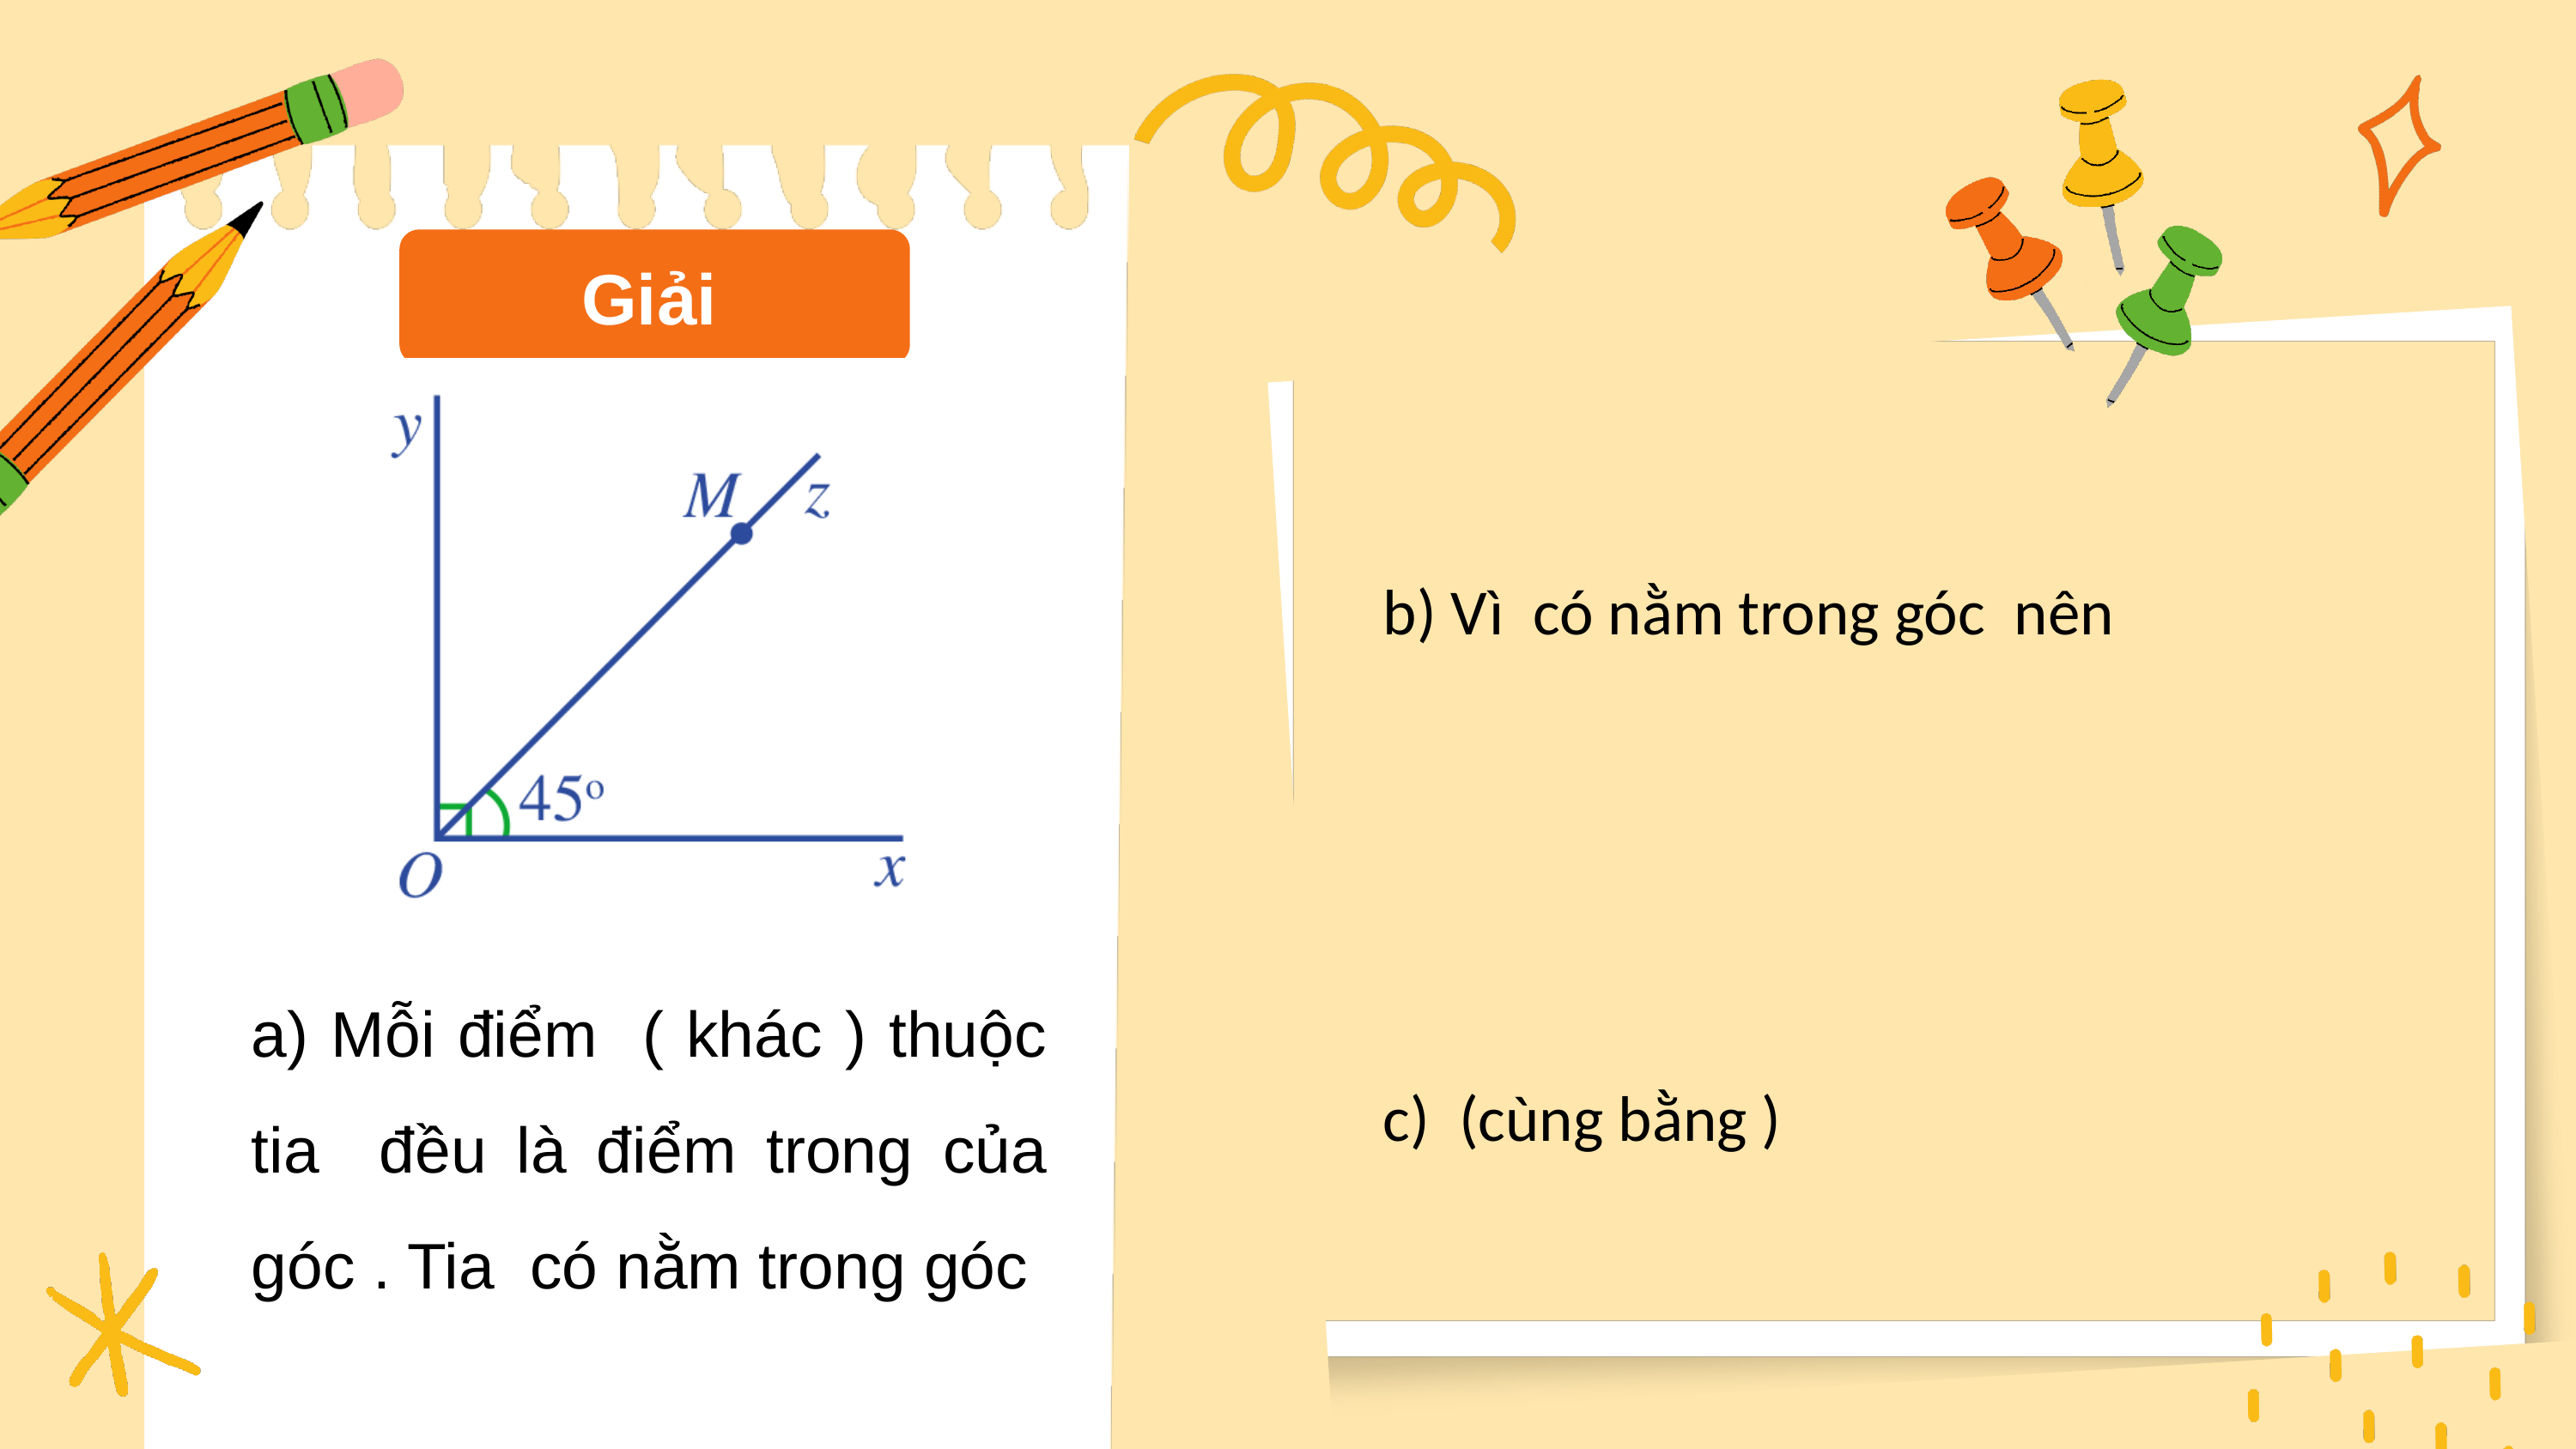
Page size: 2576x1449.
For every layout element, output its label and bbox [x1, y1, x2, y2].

picture [2247, 1249, 2576, 1449]
picture [2342, 66, 2452, 224]
picture [0, 32, 1544, 1449]
text_box [398, 229, 910, 357]
text_box [1267, 306, 2570, 1417]
picture [1942, 76, 2222, 408]
